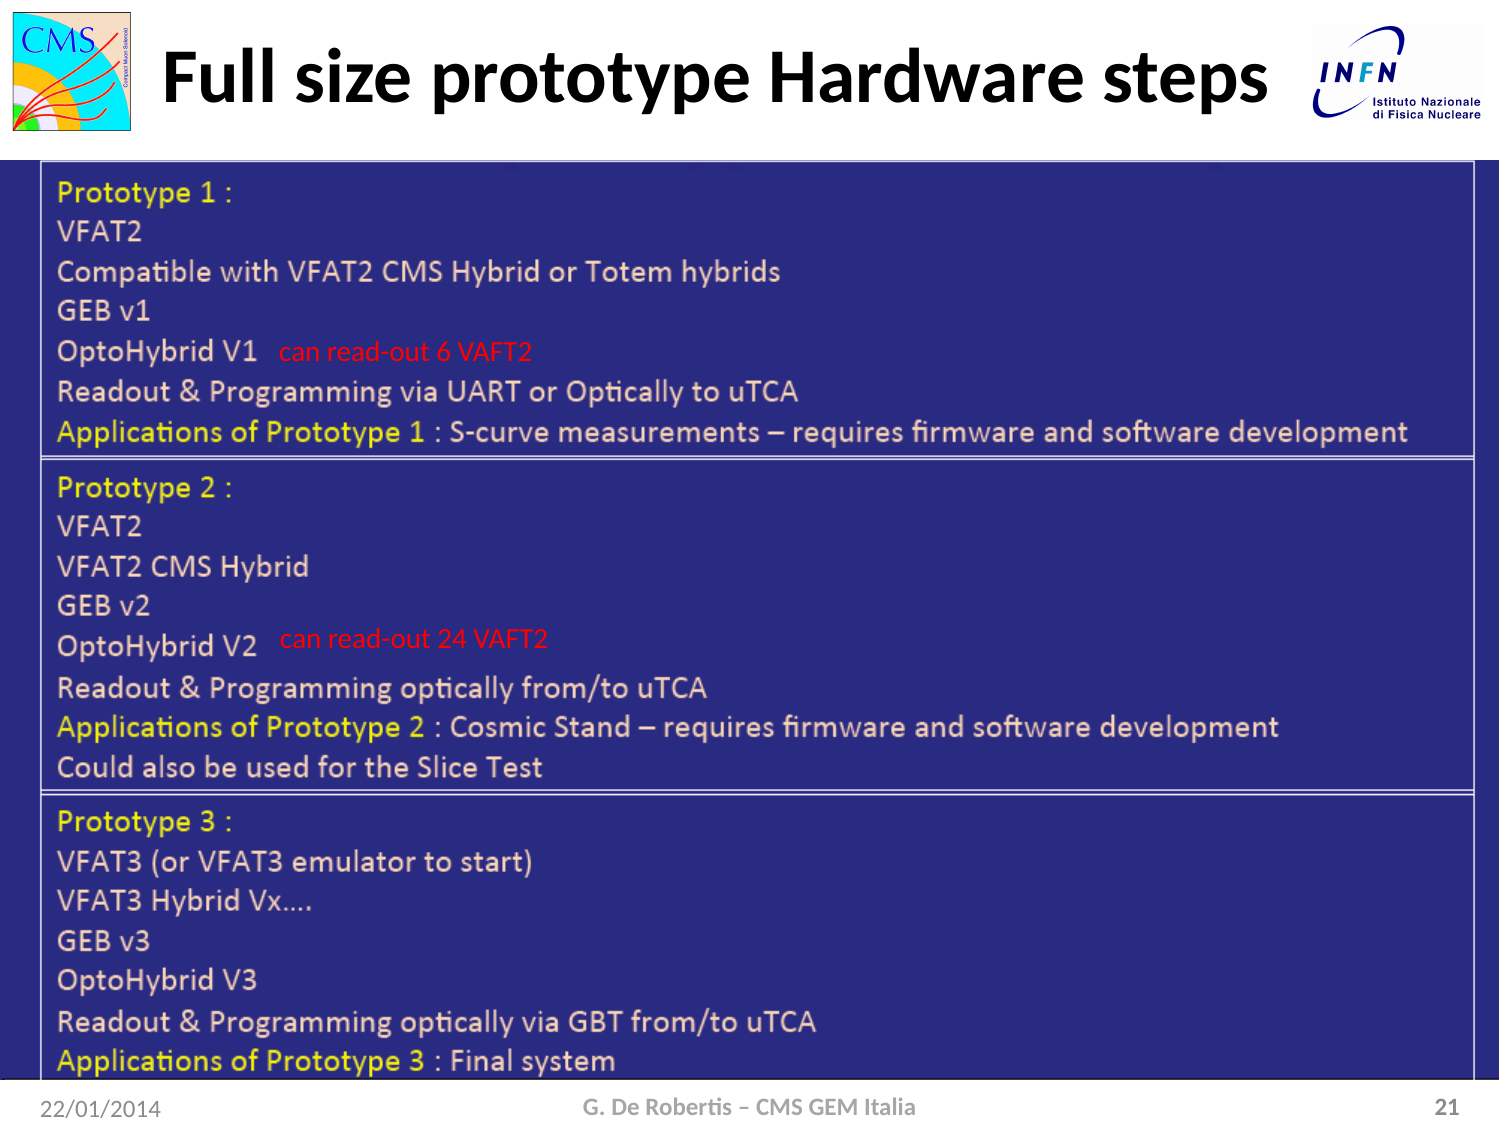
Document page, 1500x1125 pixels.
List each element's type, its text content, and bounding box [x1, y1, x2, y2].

title Full size prototype Hardware steps [137, 12, 1313, 131]
picture [12, 12, 131, 131]
picture [1313, 24, 1482, 120]
picture [0, 160, 1500, 1080]
slide_number 21 [1125, 1086, 1475, 1125]
footer G. De Robertis – CMS GEM Italia [512, 1086, 988, 1125]
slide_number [24, 1086, 375, 1125]
